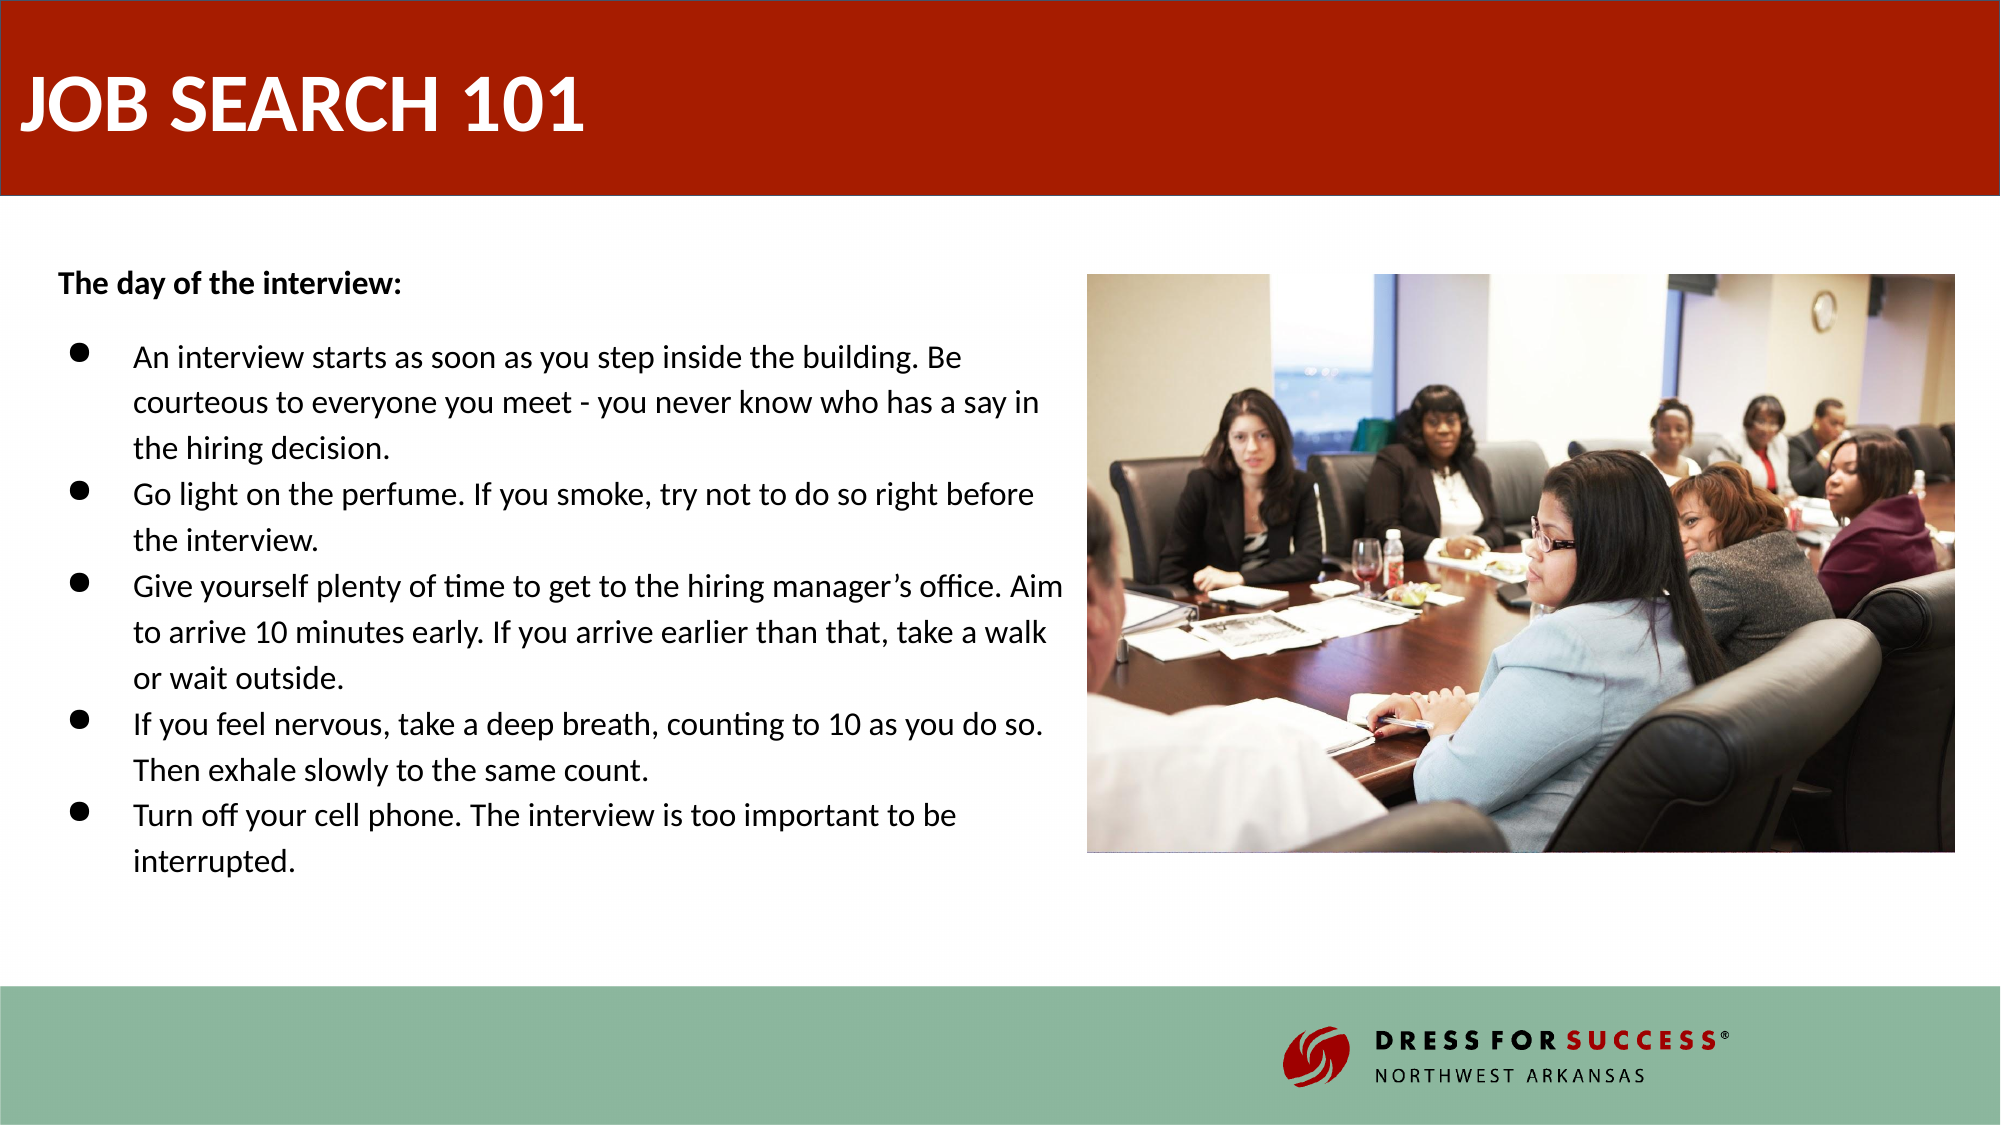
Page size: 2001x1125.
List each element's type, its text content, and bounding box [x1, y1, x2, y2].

picture [0, 0, 2001, 1125]
text_box The day of the interview: An interview starts as soon as you step inside the building. Be courteous to everyone you meet - you never know who has a say in the hiring decision. Go light on the perfume. If you smoke, try not to do so right before the interview. Give yourself plenty of time to get to the hiring manager’s office. Aim to arrive 10 minutes early. If you arrive earlier than that, take a walk or wait outside. If you feel nervous, take a deep breath, counting to 10 as you do so. Then exhale slowly to the same count. Turn off your cell phone. The interview is too important to be interrupted. [38, 226, 1088, 900]
text_box JOB SEARCH 101 [0, 0, 2000, 196]
